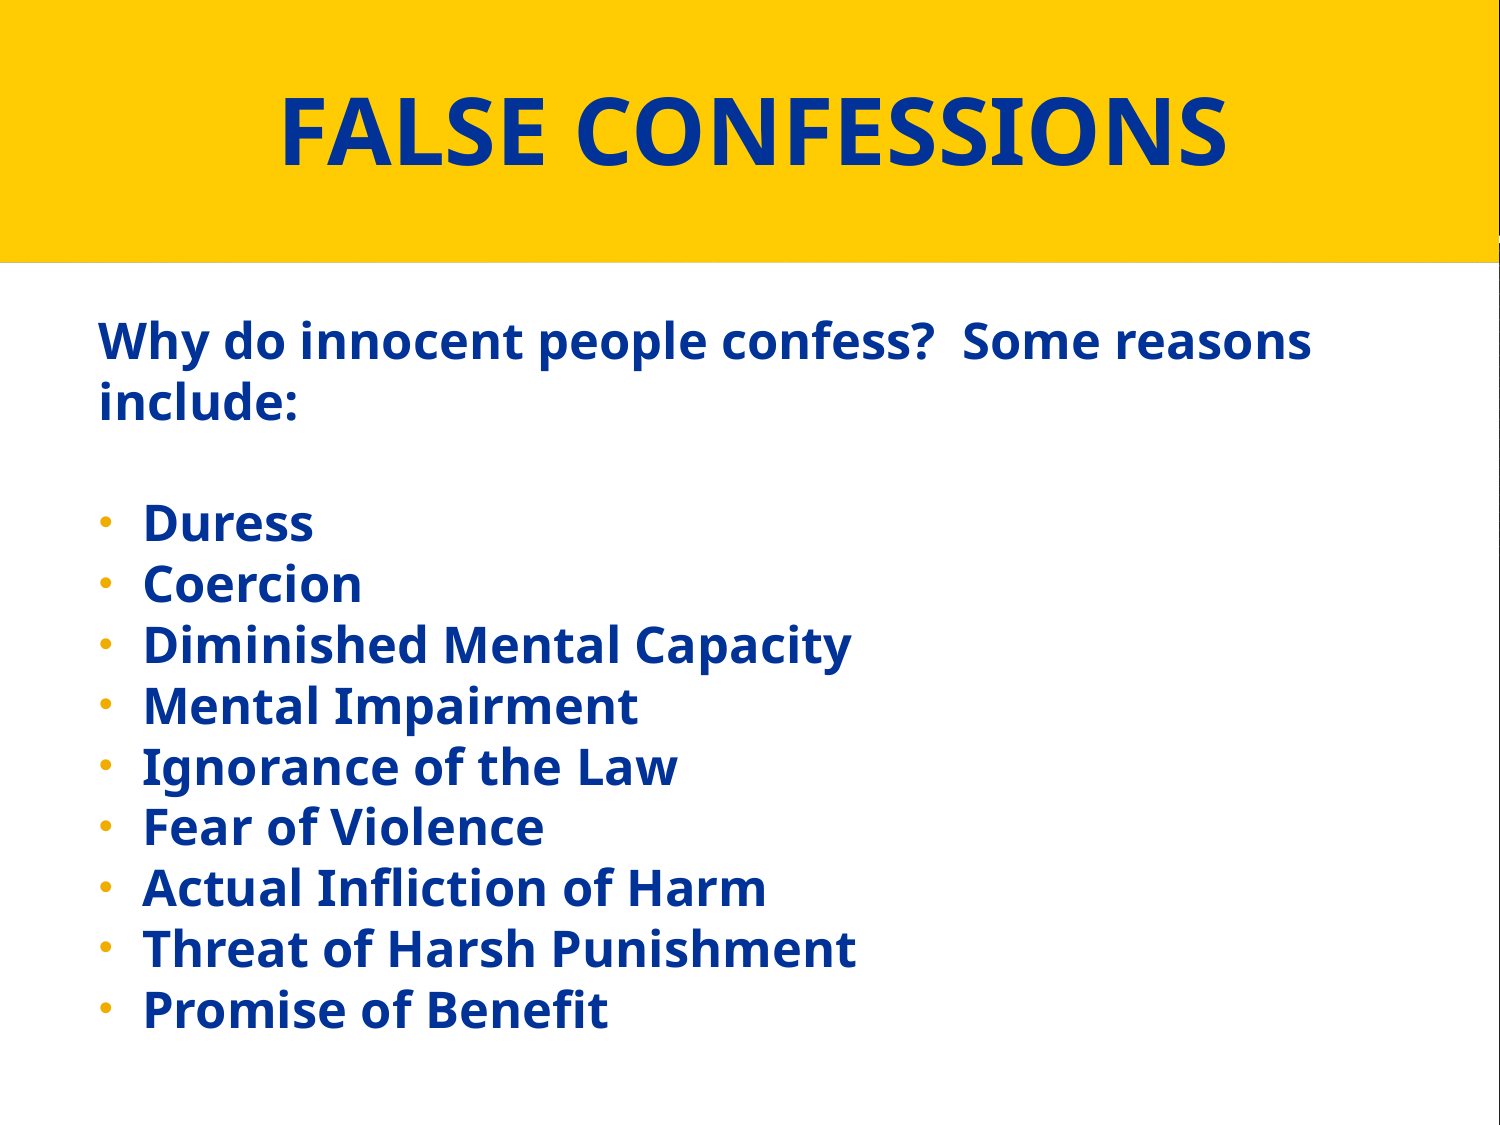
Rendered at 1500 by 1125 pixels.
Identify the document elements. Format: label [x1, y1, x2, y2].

text_box [0, 0, 1500, 1125]
